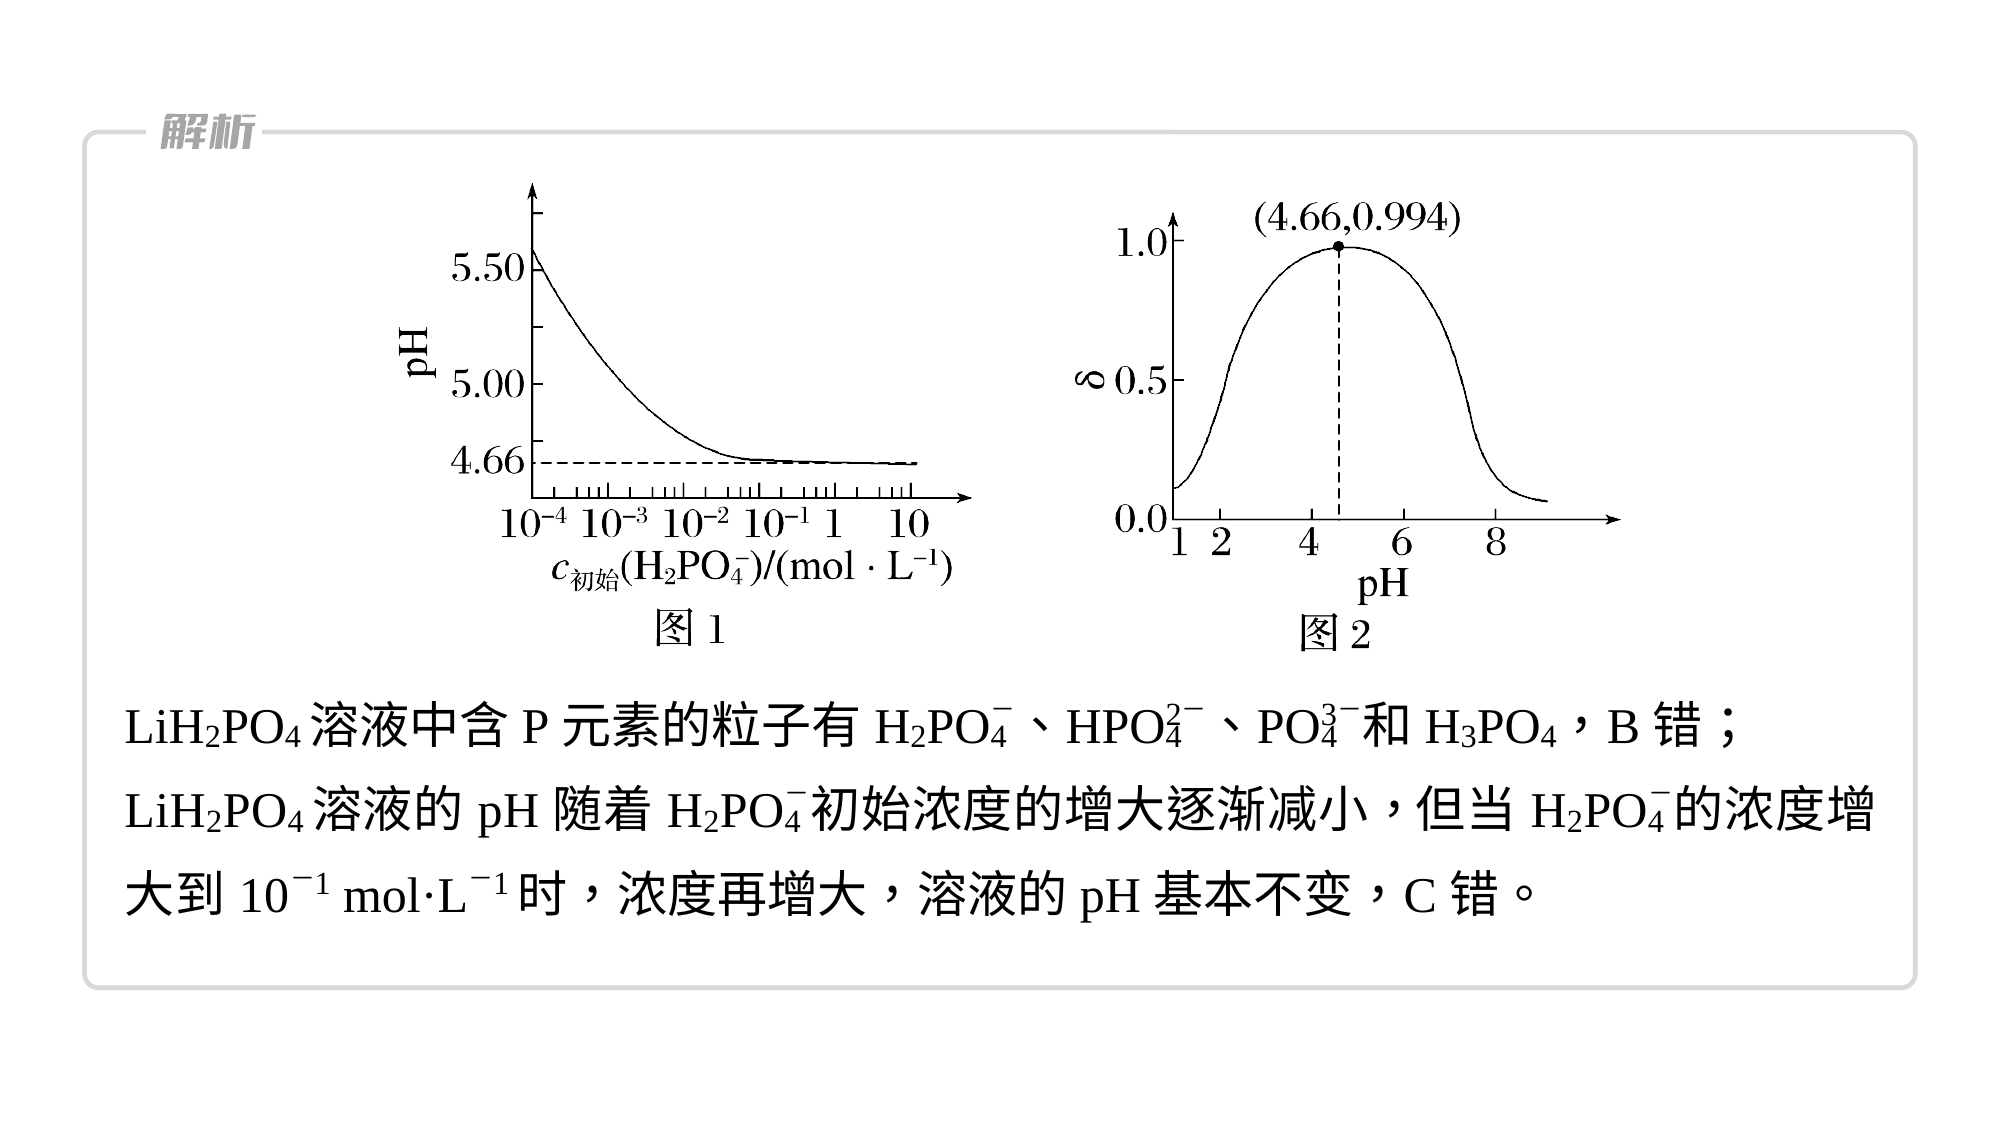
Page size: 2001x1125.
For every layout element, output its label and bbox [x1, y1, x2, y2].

picture [1072, 190, 1626, 655]
text_box [124, 693, 1876, 953]
picture [387, 176, 977, 655]
text_box [84, 113, 1916, 988]
